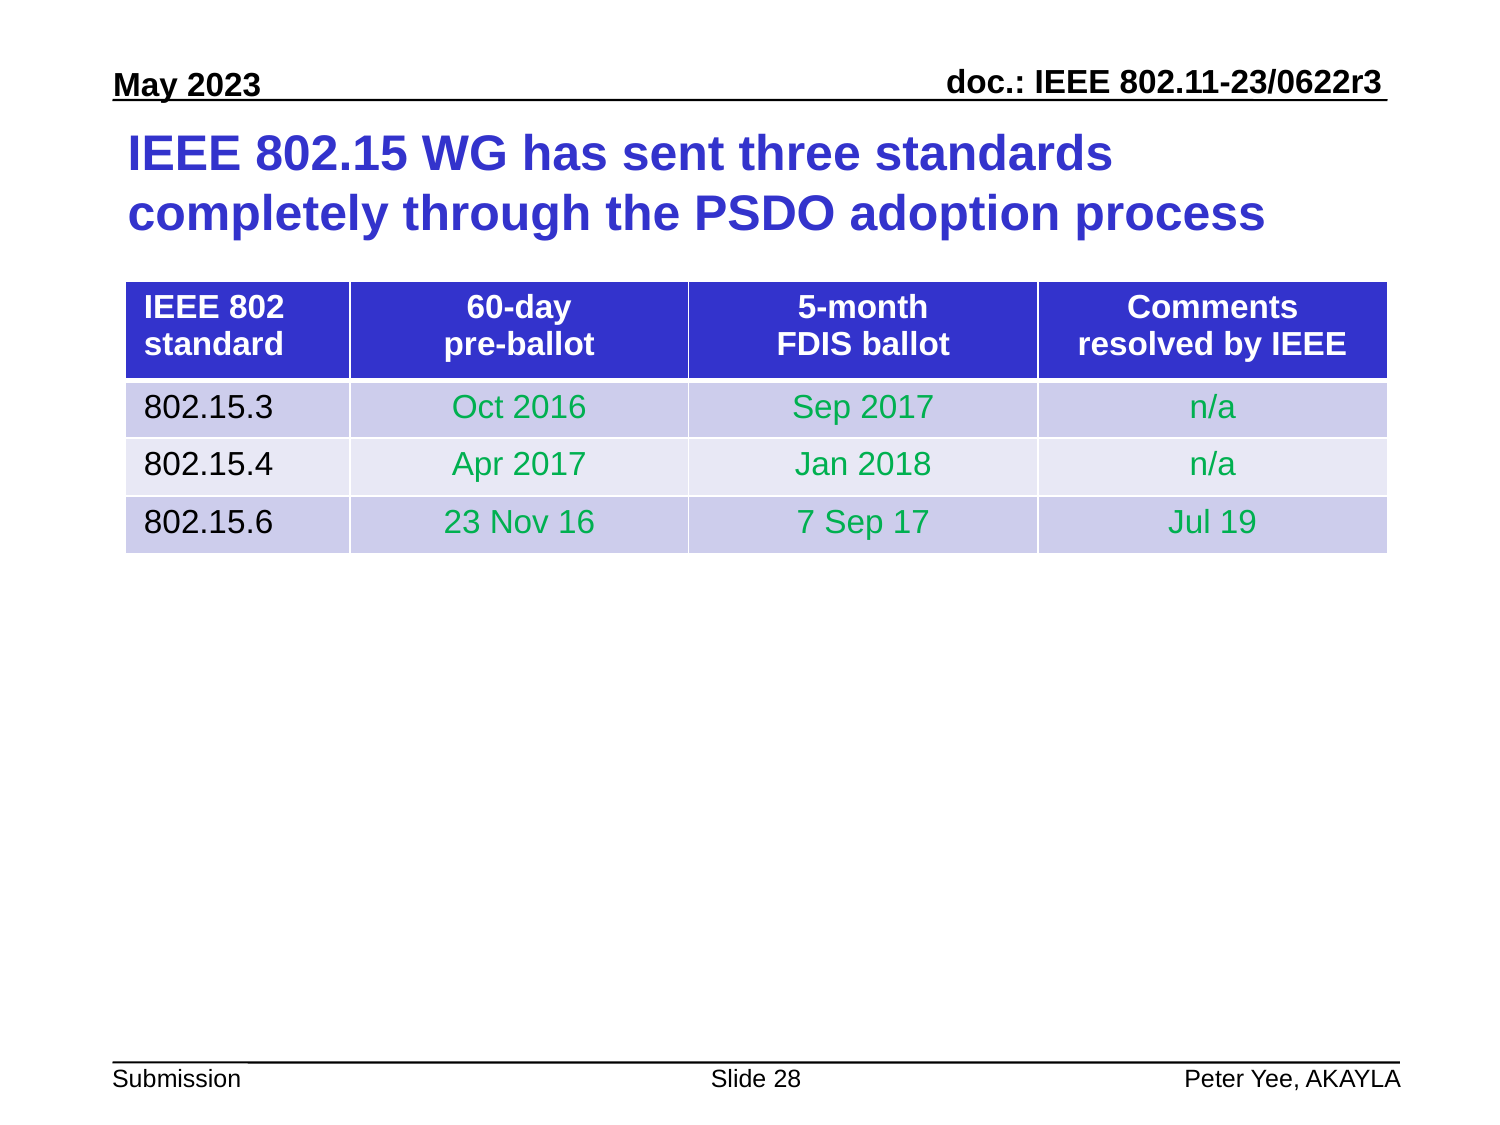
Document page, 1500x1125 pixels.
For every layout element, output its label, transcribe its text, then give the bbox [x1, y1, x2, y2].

table_cell 802.15.3 [126, 383, 349, 437]
table_header IEEE 802 standard [126, 282, 349, 378]
table_header 60-day pre-ballot [351, 282, 688, 378]
footer Peter Yee, AKAYLA [1183, 1061, 1402, 1093]
table_cell Sep 2017 [689, 383, 1037, 437]
table_cell Jul 19 [1039, 497, 1387, 553]
title IEEE 802.15 WG has sent three standards completely through the PSDO adoption process [112, 112, 1388, 288]
table_cell 7 Sep 17 [689, 497, 1037, 553]
table_cell n/a [1039, 383, 1387, 437]
table_cell Oct 2016 [351, 383, 688, 437]
table_cell Apr 2017 [351, 439, 688, 495]
slide_number Slide 28 [709, 1061, 803, 1093]
table_header 5-month FDIS ballot [689, 282, 1037, 378]
table_header Comments resolved by IEEE [1039, 282, 1387, 378]
table_cell n/a [1039, 439, 1387, 495]
table_cell Jan 2018 [689, 439, 1037, 495]
table_cell 802.15.4 [126, 439, 349, 495]
table_cell 802.15.6 [126, 497, 349, 553]
table_cell 23 Nov 16 [351, 497, 688, 553]
